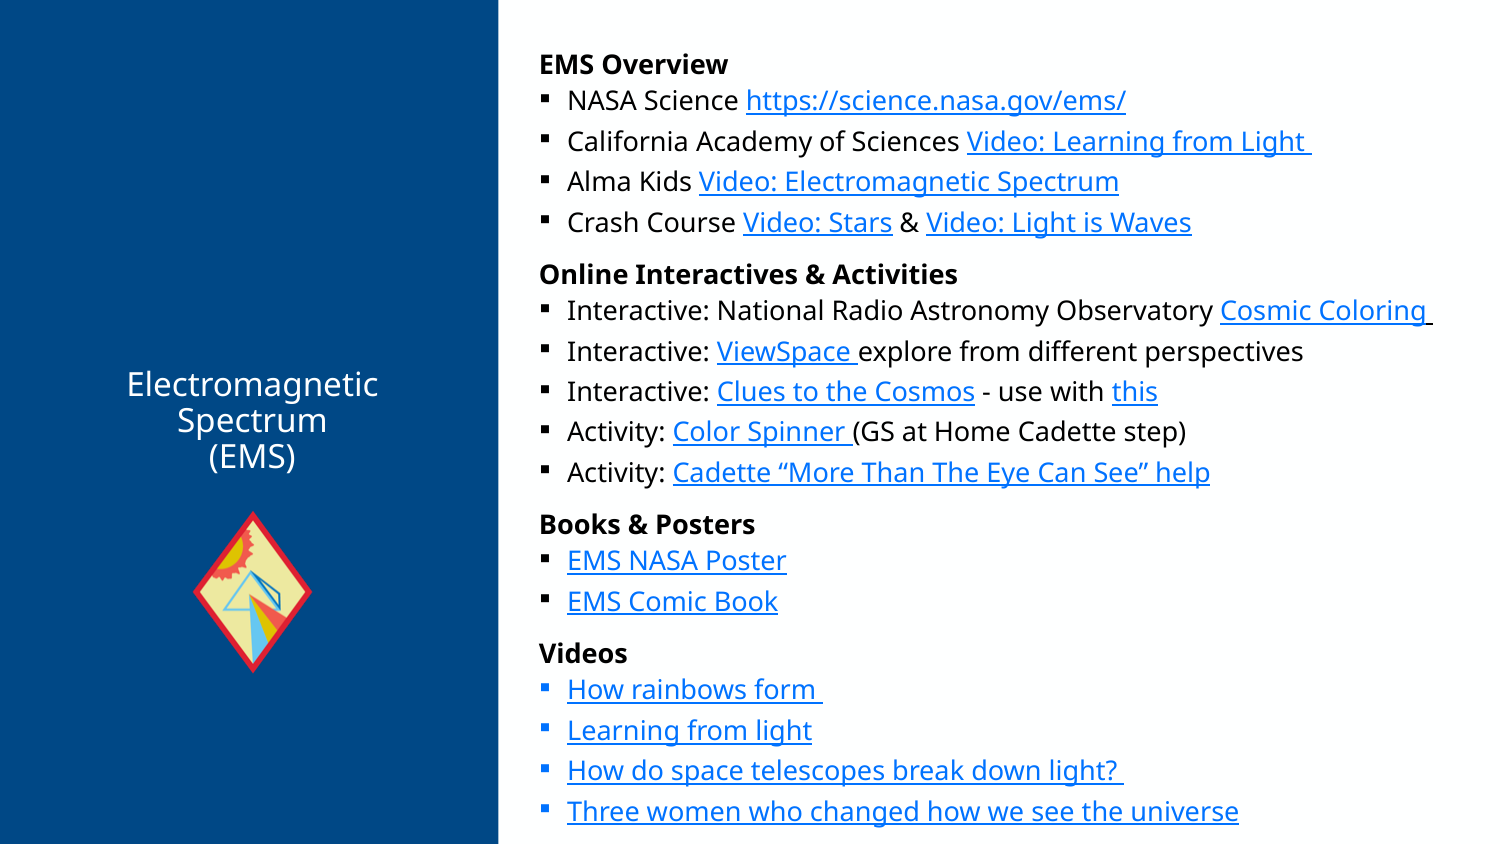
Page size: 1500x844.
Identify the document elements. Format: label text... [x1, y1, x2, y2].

title Electromagnetic Spectrum (EMS) [27, 251, 478, 593]
text_box EMS Overview NASA Science https://science.nasa.gov/ems/ California Academy of Sciences Video: Learning from Light Alma Kids Video: Electromagnetic Spectrum Crash Course Video: Stars & Video: Light is Waves Online Interactives & Activities Interactive: National Radio Astronomy Observatory Cosmic Coloring Interactive: ViewSpace explore from different perspectives Interactive: Clues to the Cosmos - use with this Activity: Color Spinner (GS at Home Cadette step) Activity: Cadette “More Than The Eye Can See” help Books & Posters EMS NASA Poster EMS Comic Book Videos How rainbows form Learning from light How do space telescopes break down light? Three women who changed how we see the universe [523, 29, 1473, 844]
picture [189, 506, 316, 678]
